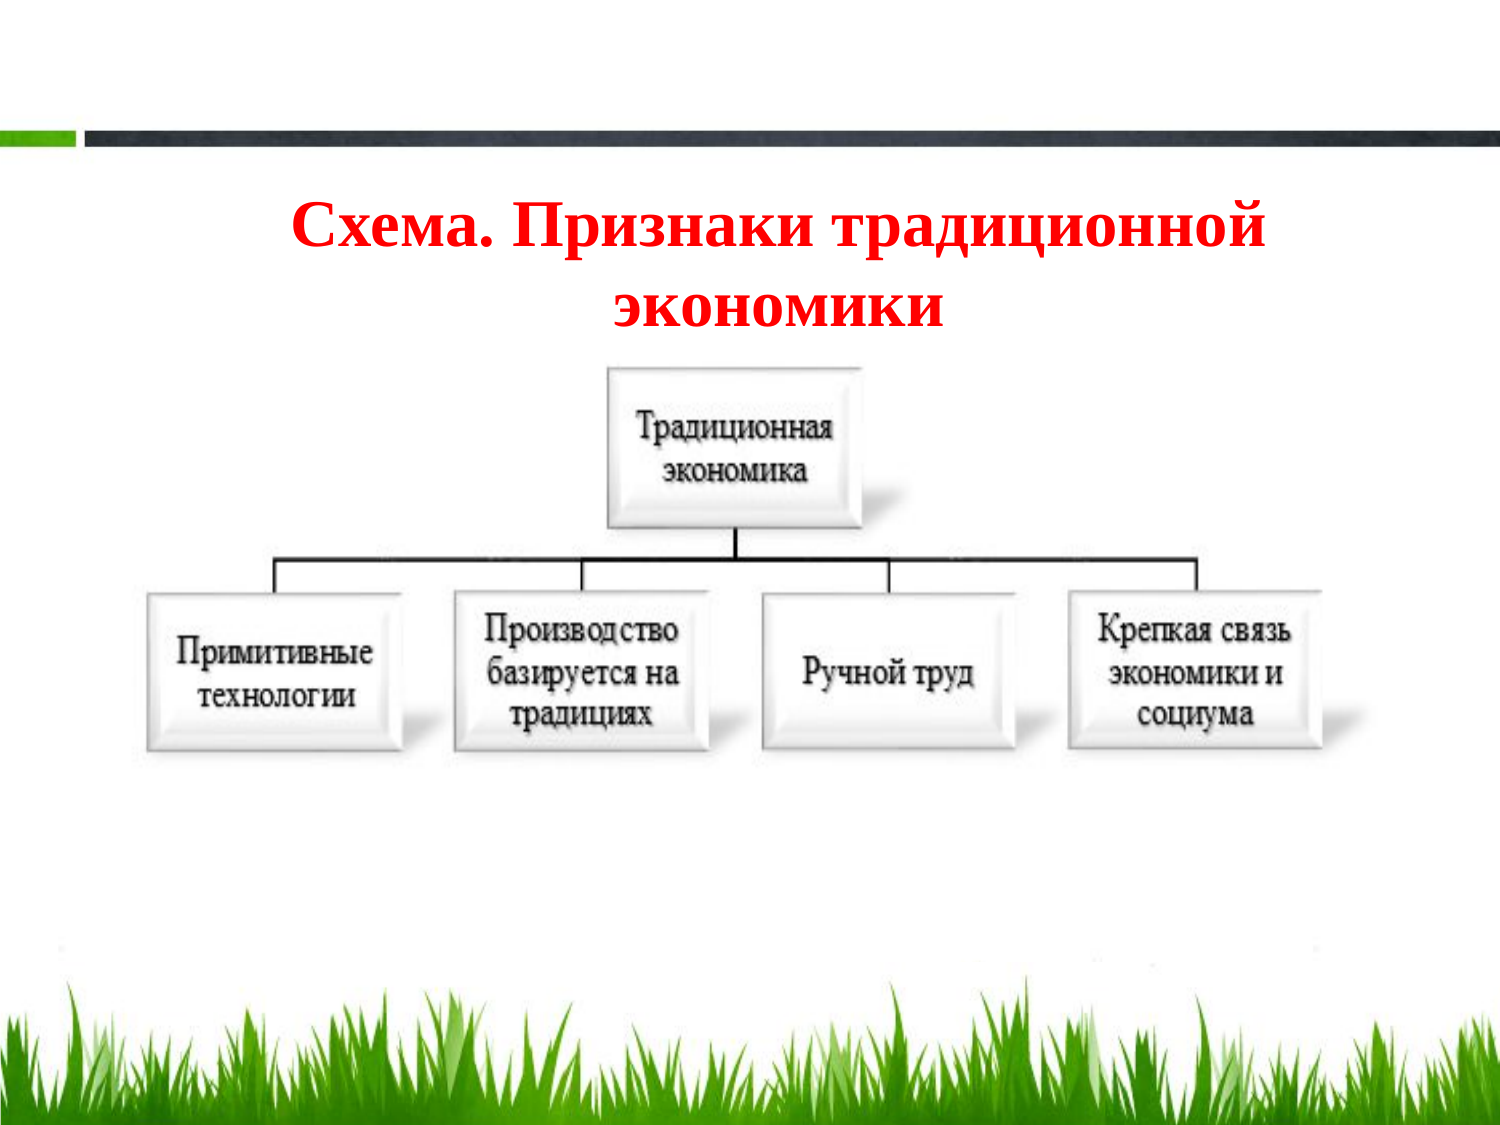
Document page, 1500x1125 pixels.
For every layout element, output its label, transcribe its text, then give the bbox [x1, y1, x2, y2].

picture [0, 0, 1500, 1125]
text_box Схема. Признаки традиционной экономики [123, 172, 1435, 348]
